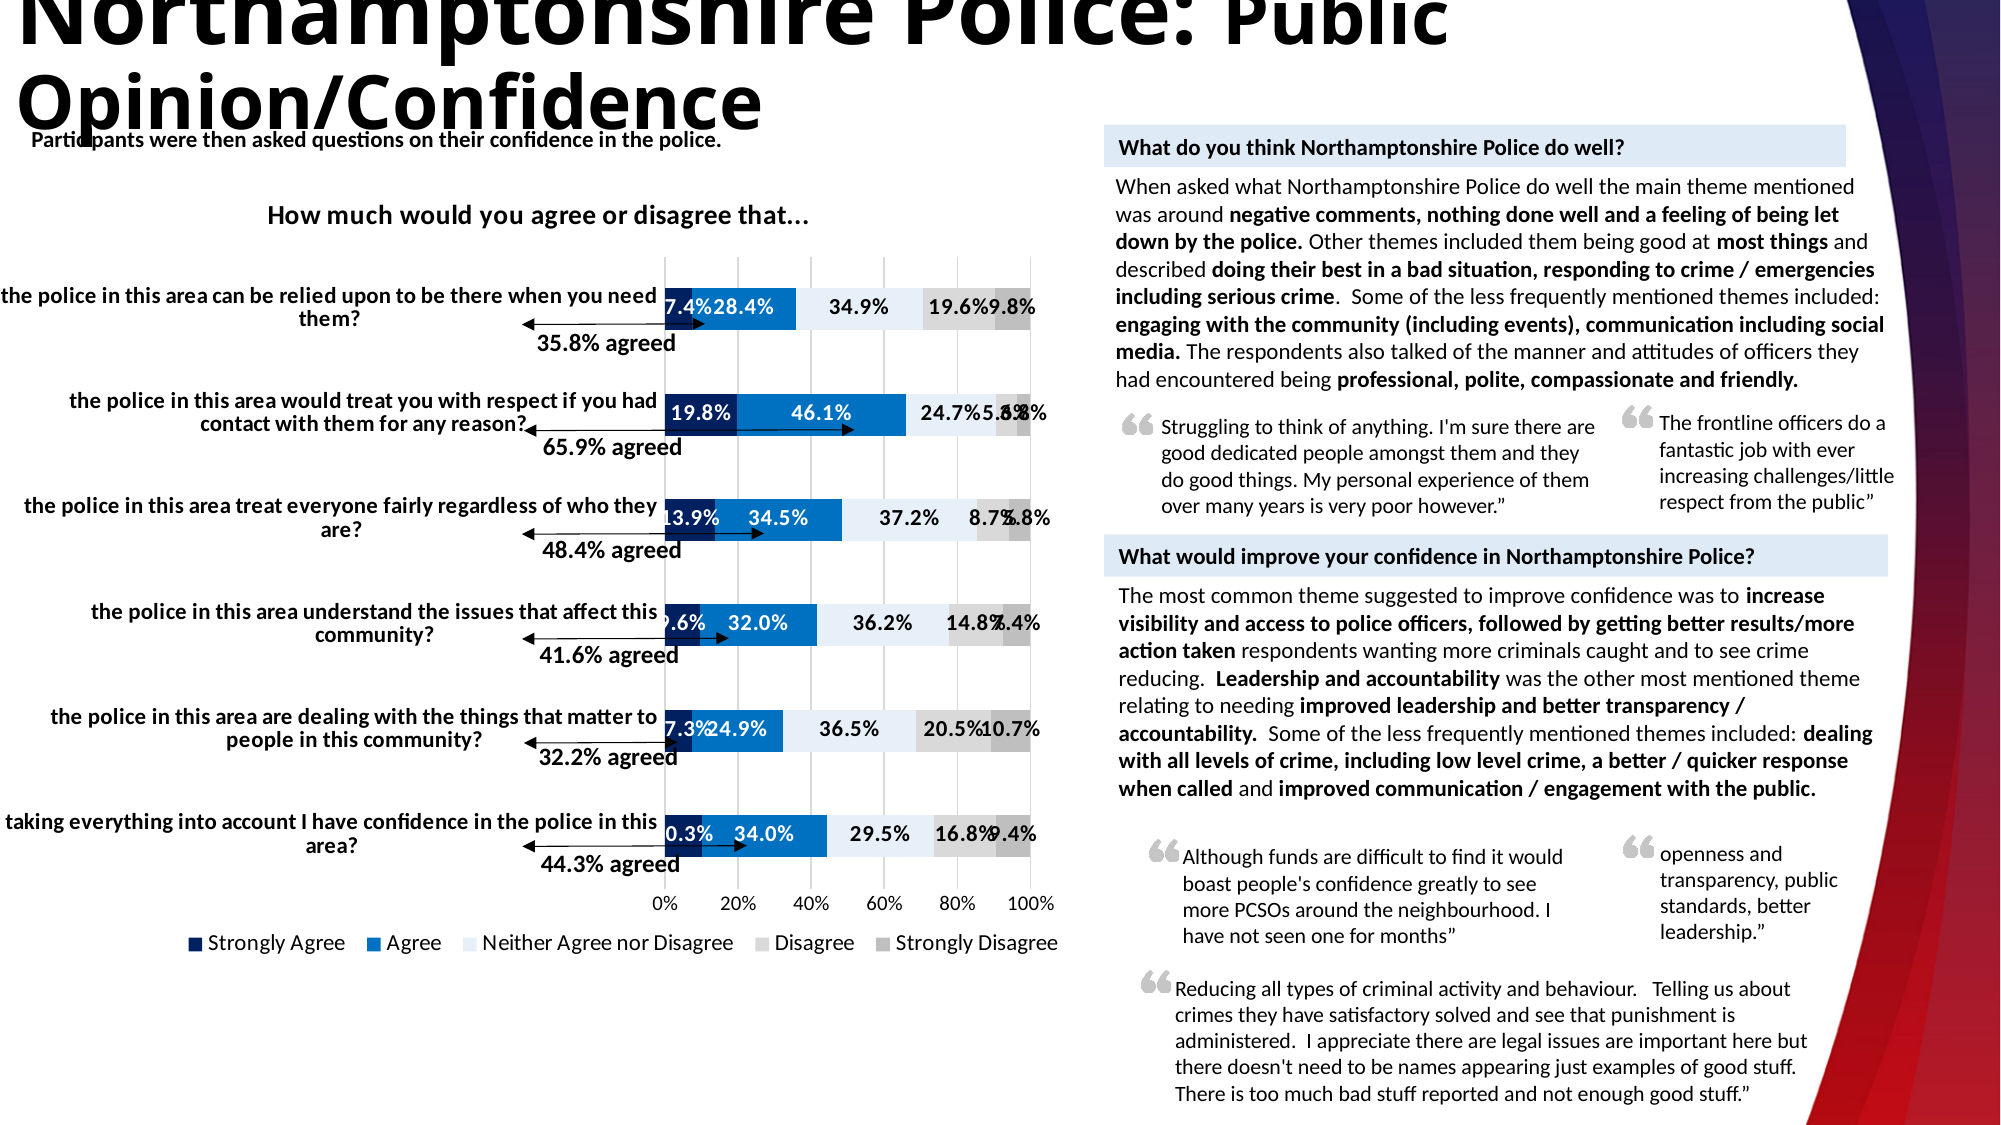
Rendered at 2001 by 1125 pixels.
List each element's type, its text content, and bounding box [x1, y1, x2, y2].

text_box What do you think Northamptonshire Police do well? [1104, 124, 1846, 164]
title Northamptonshire Police: Public Opinion/Confidence [0, 4, 2000, 107]
text_box Participants were then asked questions on their confidence in the police. [16, 117, 759, 160]
text_box Although funds are difficult to find it would boast people's confidence greatly to see more PCSOs around the neighbourhood. I have not seen one for months” [1167, 835, 1593, 956]
text_box openness and transparency, public standards, better leadership.” [1645, 832, 1866, 952]
text_box Struggling to think of anything. I'm sure there are good dedicated people amongst them and they do good things. My personal experience of them over many years is very poor however.” [1146, 405, 1618, 526]
text_box The frontline officers do a fantastic job with ever increasing challenges/little respect from the public” [1644, 401, 1961, 522]
text_box Reducing all types of criminal activity and behaviour. Telling us about crimes they have satisfactory solved and see that punishment is administered. I appreciate there are legal issues are important here but there doesn't need to be names appearing just examples of good stuff. There is too much bad stuff reported and not enough good stuff.” [1160, 966, 1830, 1113]
picture [0, 0, 2001, 1125]
text_box The most common theme suggested to improve confidence was to increase visibility and access to police officers, followed by getting better results/more action taken respondents wanting more criminals caught and to see crime reducing. Leadership and accountability was the other most mentioned theme relating to needing improved leadership and better transparency / accountability. Some of the less frequently mentioned themes included: dealing with all levels of crime, including low level crime, a better / quicker response when called and improved communication / engagement with the public. [1104, 573, 1889, 808]
text_box What would improve your confidence in Northamptonshire Police? [1104, 534, 1889, 573]
text_box When asked what Northamptonshire Police do well the main theme mentioned was around negative comments, nothing done well and a feeling of being let down by the police. Other themes included them being good at most things and described doing their best in a bad situation, responding to crime / emergencies including serious crime. Some of the less frequently mentioned themes included: engaging with the community (including events), communication including social media. The respondents also talked of the manner and attitudes of officers they had encountered being professional, polite, compassionate and friendly. [1100, 164, 1910, 399]
chart [0, 170, 1076, 978]
